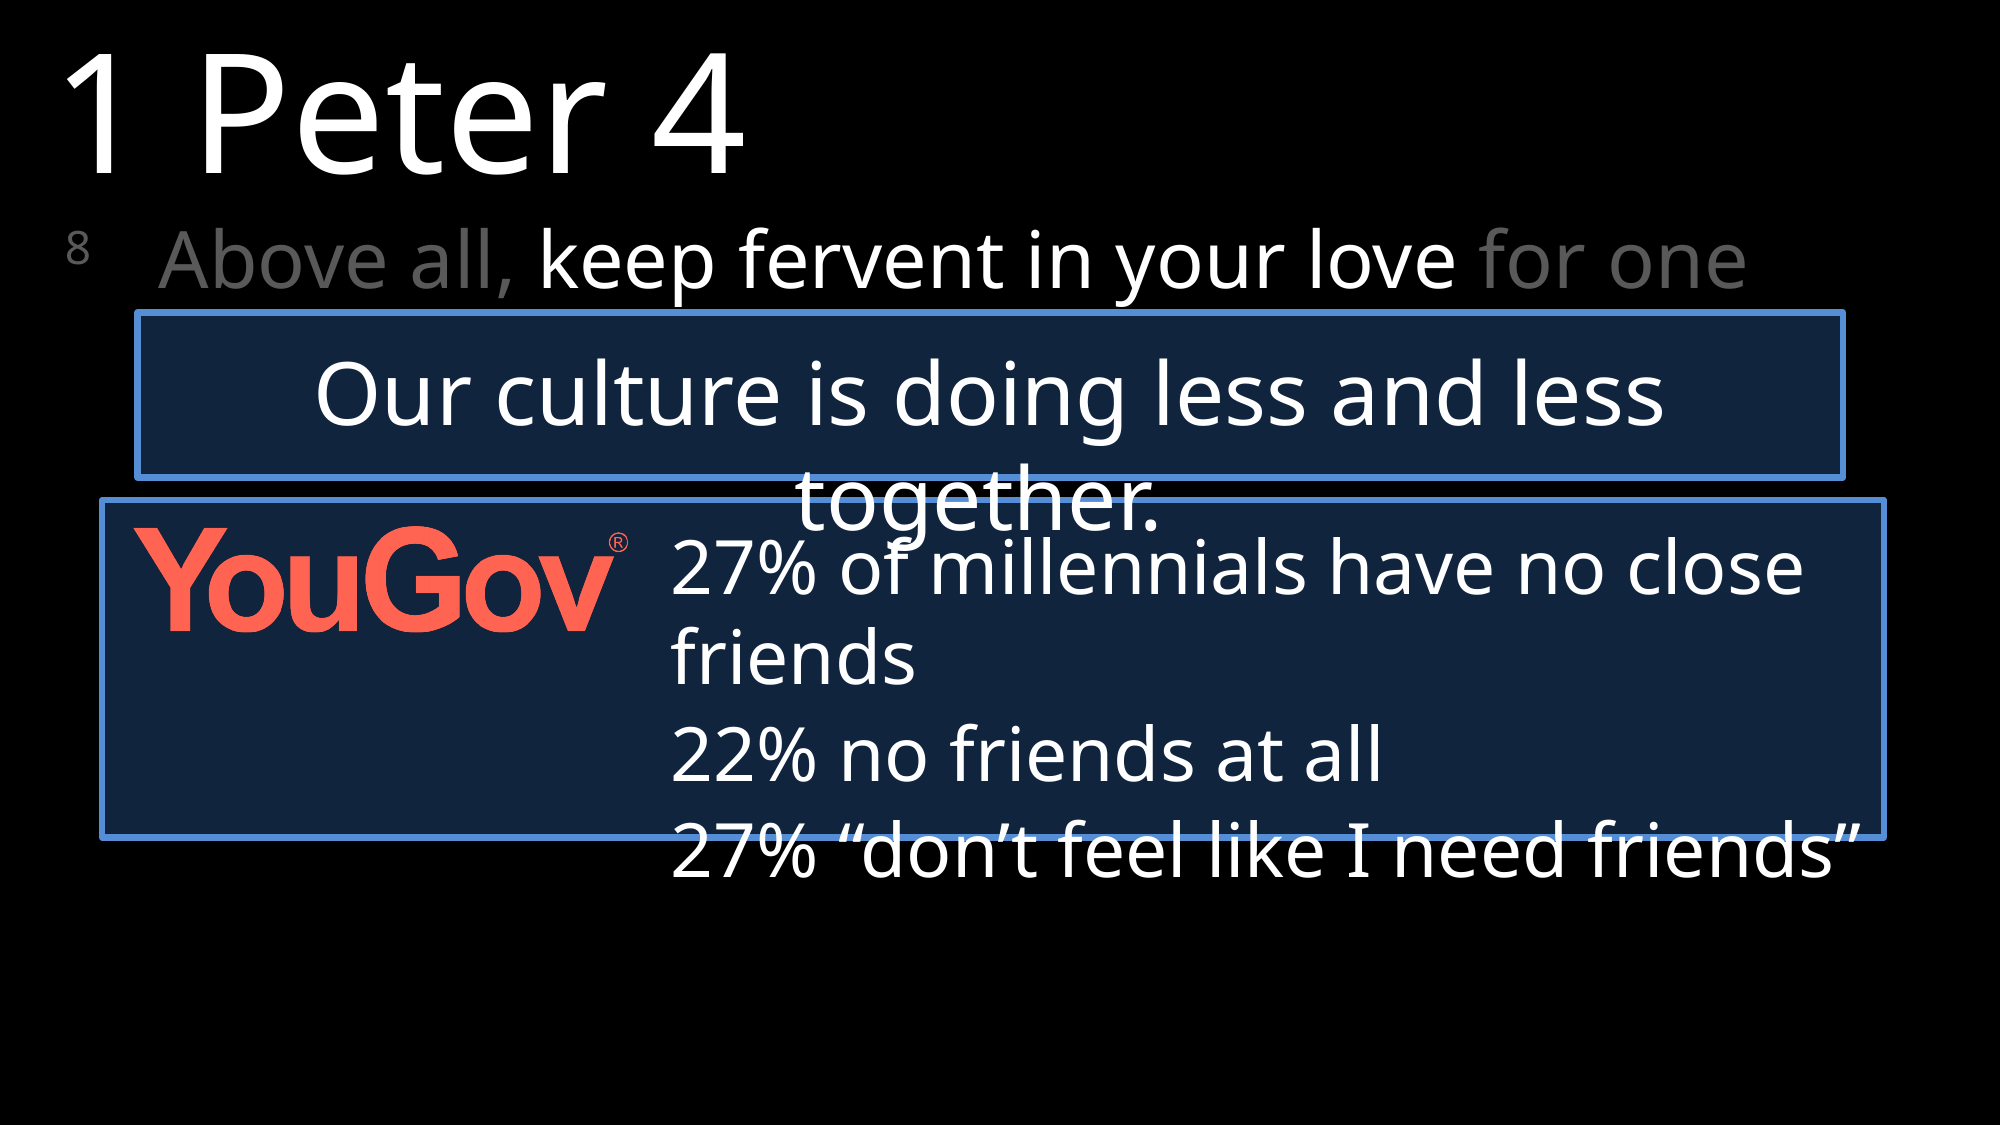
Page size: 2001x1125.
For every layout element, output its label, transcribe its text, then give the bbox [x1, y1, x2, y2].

text_box Our culture is doing less and less together. [142, 330, 1838, 556]
text_box [1838, 500, 1884, 512]
text_box [137, 312, 1843, 478]
text_box 8 Above all, keep fervent in your love for one another, because love covers a multitude of sins. [49, 212, 1913, 484]
text_box 1 Peter 4 [37, 0, 1838, 215]
text_box 27% of millennials have no close friends 22% no friends at all 27% “don’t feel like I need friends” [655, 512, 1884, 900]
text_box [102, 500, 655, 838]
picture [132, 526, 629, 634]
